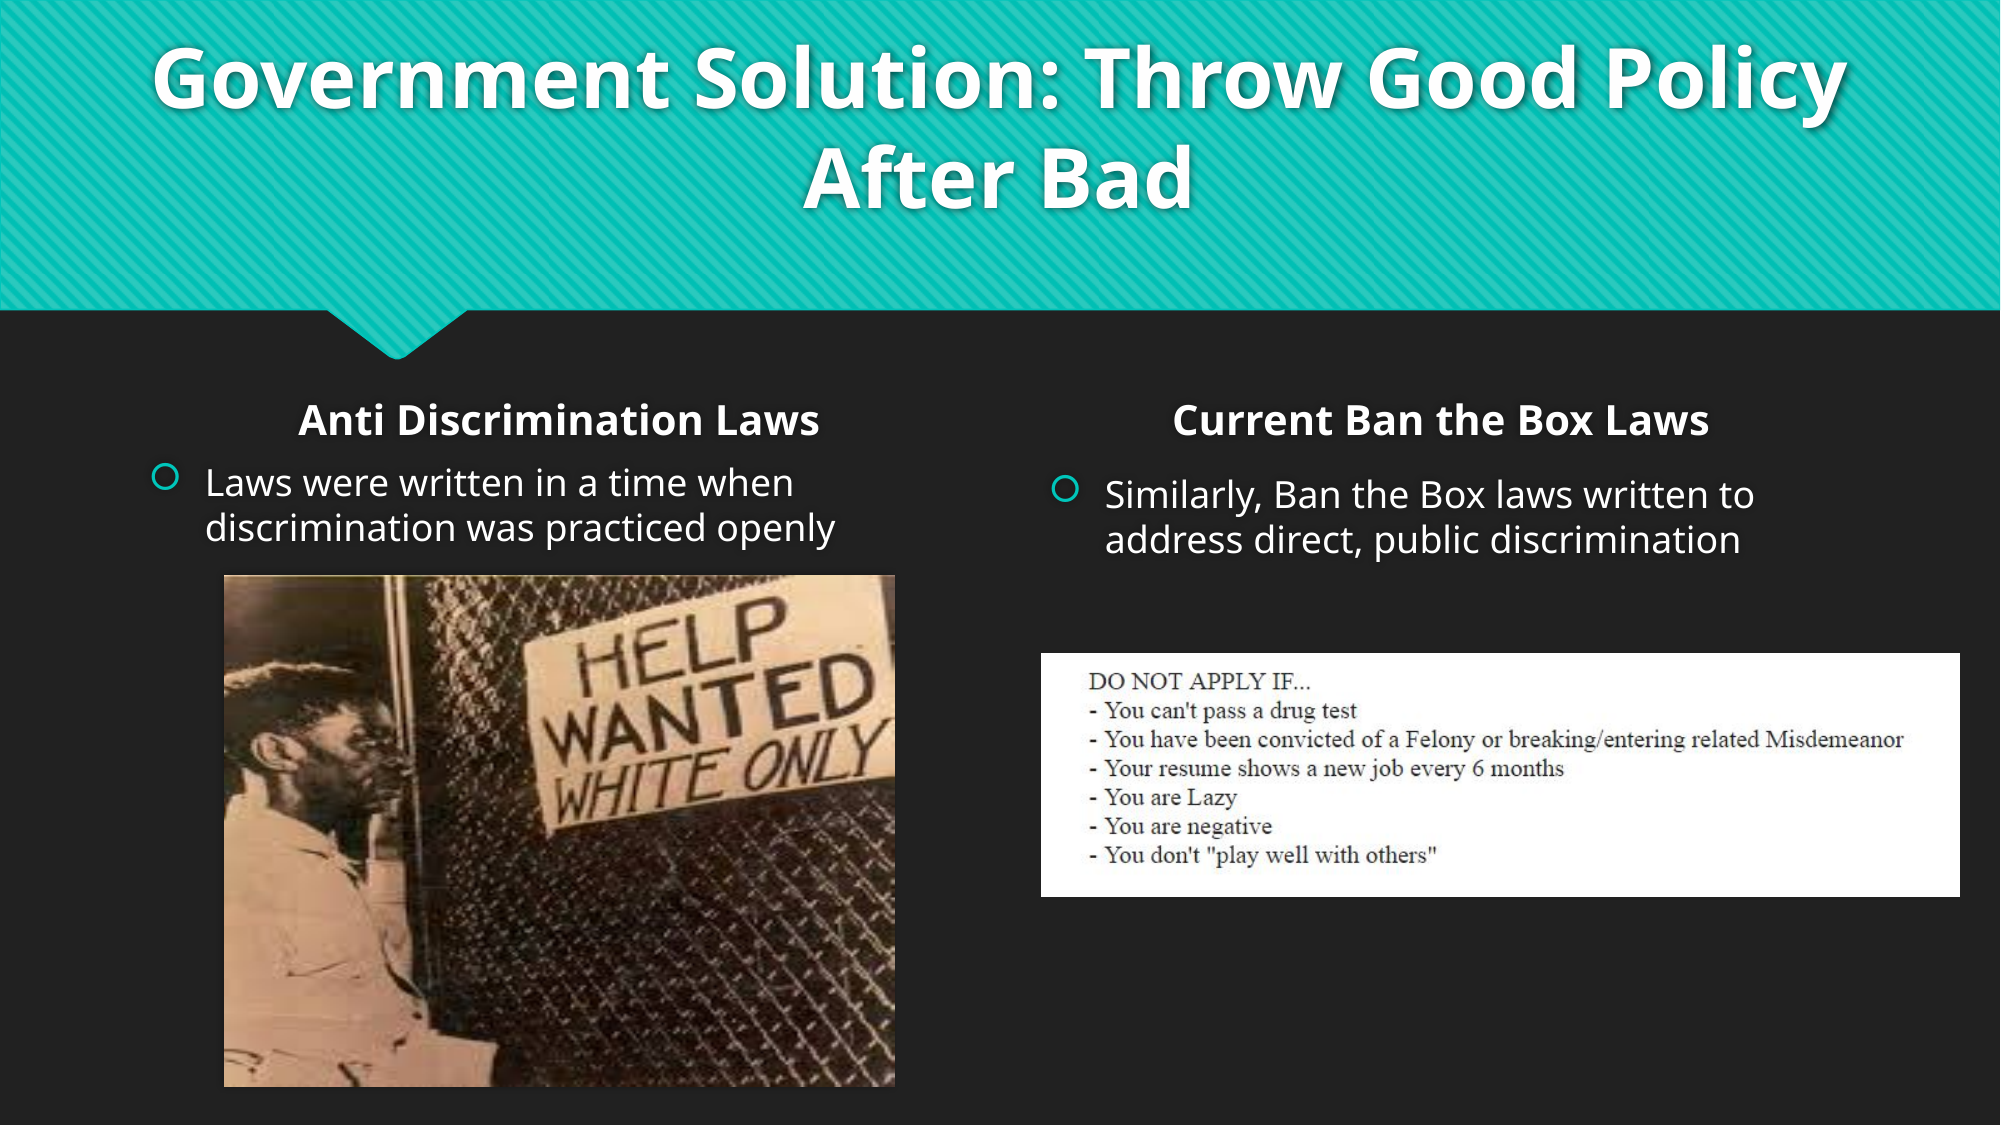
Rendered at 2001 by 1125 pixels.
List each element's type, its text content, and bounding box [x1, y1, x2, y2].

list Anti Discrimination Laws [133, 356, 985, 445]
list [224, 575, 895, 1088]
list Current Ban the Box Laws [1014, 356, 1868, 452]
title Government Solution: Throw Good Policy After Bad [132, 0, 1868, 233]
picture [1041, 653, 1960, 897]
text_box Similarly, Ban the Box laws written to address direct, public discrimination [1033, 463, 1885, 975]
list Laws were written in a time when discrimination was practiced openly [133, 451, 985, 962]
